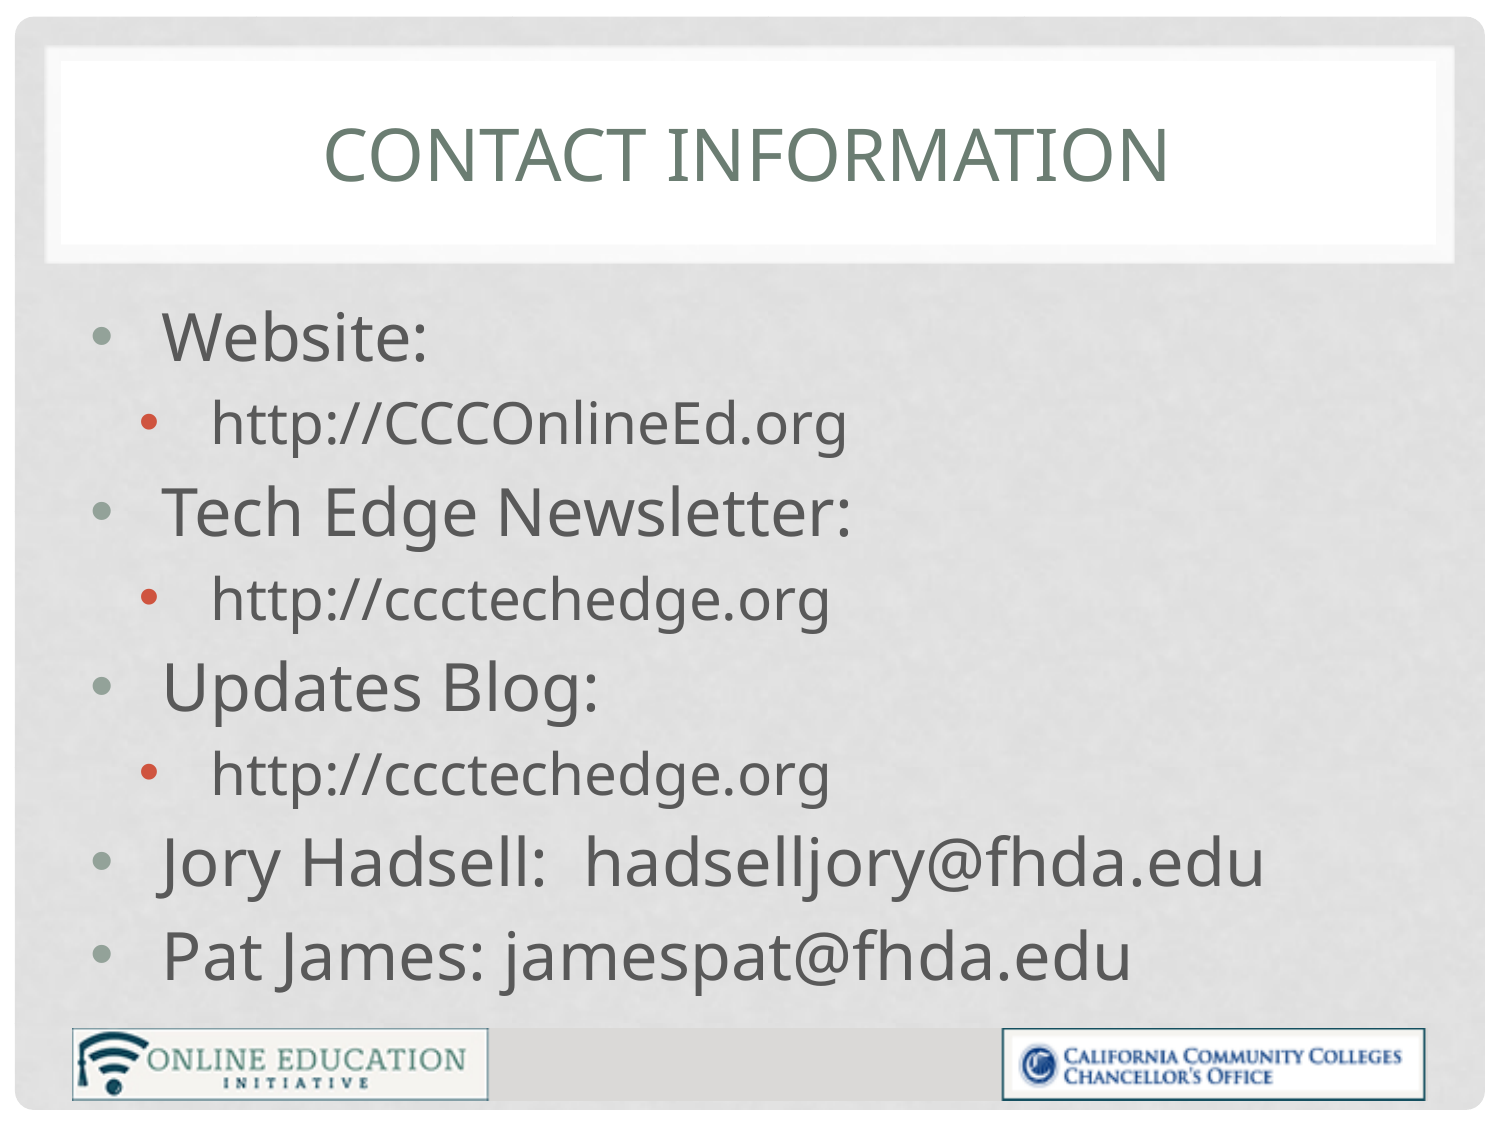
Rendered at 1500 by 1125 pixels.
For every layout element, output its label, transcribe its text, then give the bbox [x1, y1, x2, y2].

list Website: http://CCCOnlineEd.org Tech Edge Newsletter: http://ccctechedge.org Updates Blog: http://ccctechedge.org Jory Hadsell: hadselljory@fhda.edu Pat James: jamespat@fhda.edu [75, 287, 1425, 1005]
picture [72, 1027, 1428, 1102]
title Contact Information [69, 66, 1425, 238]
